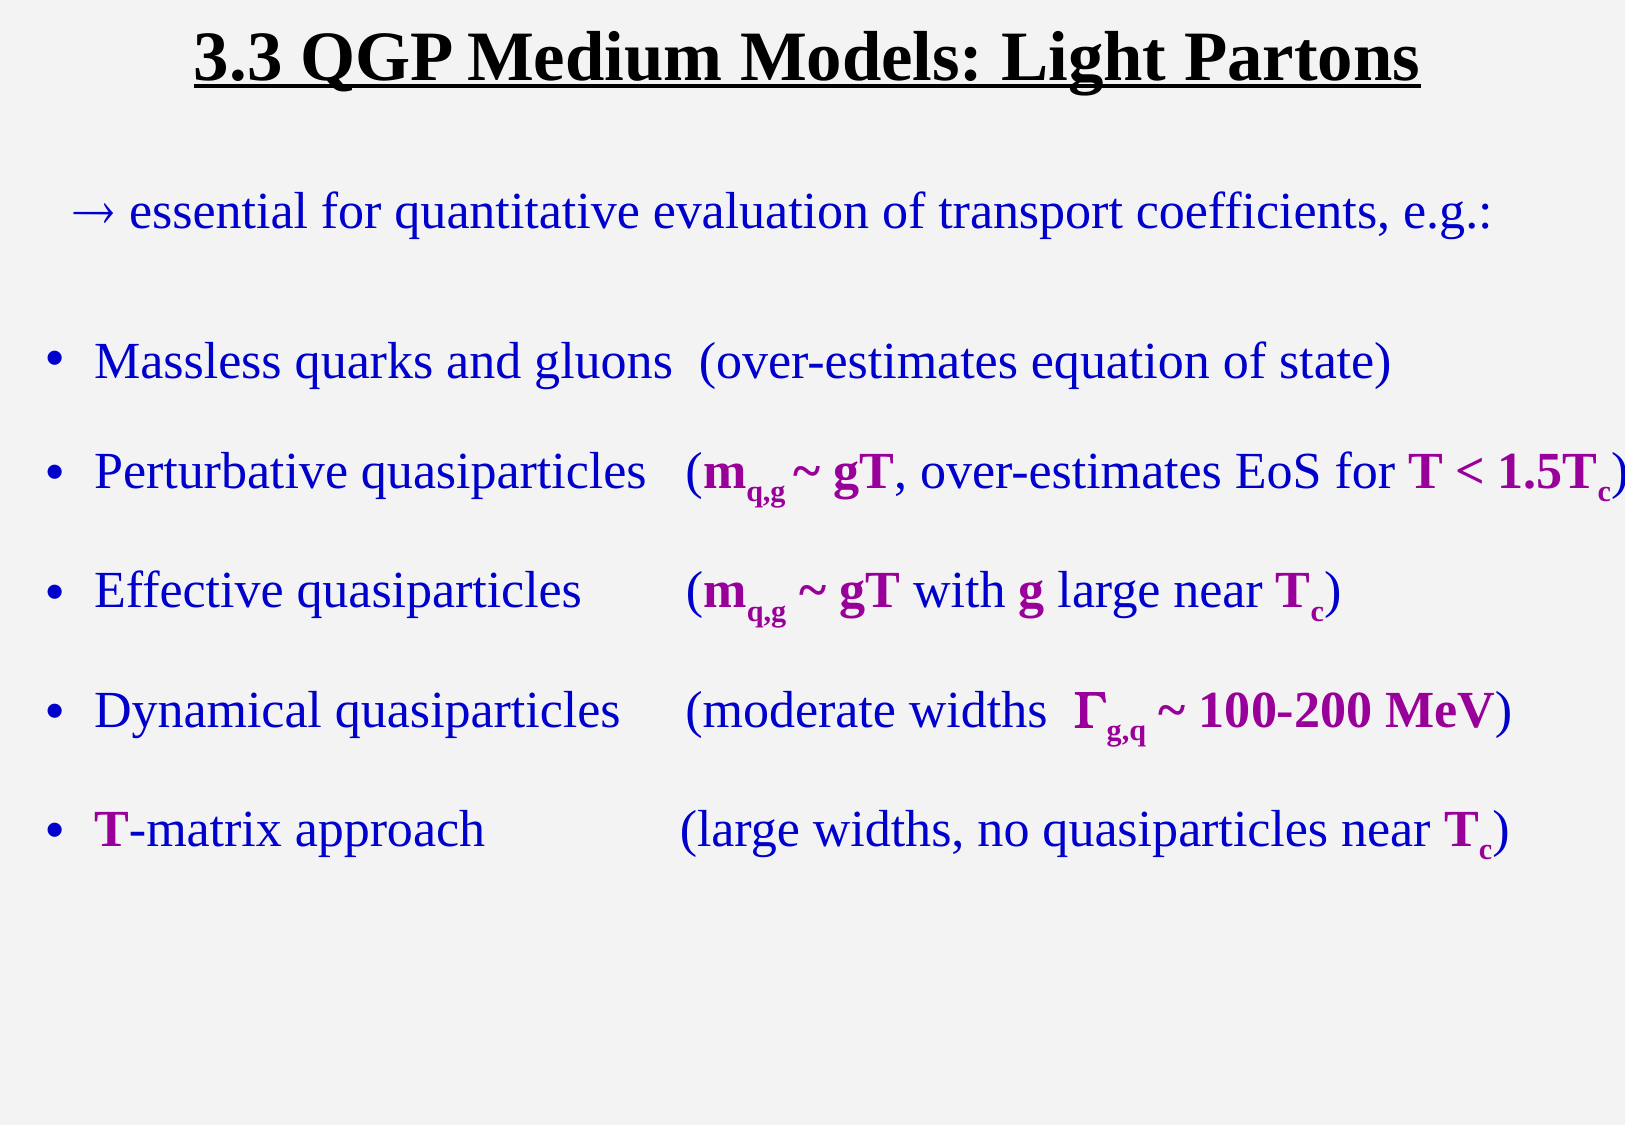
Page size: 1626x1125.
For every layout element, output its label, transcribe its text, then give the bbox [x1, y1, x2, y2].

title 3.3 QGP Medium Models: Light Partons [0, 0, 1625, 126]
text_box Massless quarks and gluons (over-estimates equation of state) Perturbative quasiparticles (mq,g ~ gT, over-estimates EoS for T < 1.5Tc) Effective quasiparticles (mq,g ~ gT with g large near Tc) Dynamical quasiparticles (moderate widths Gg,q ~ 100-200 MeV) T-matrix approach (large widths, no quasiparticles near Tc) [30, 287, 1625, 873]
text_box  essential for quantitative evaluation of transport coefficients, e.g.: [46, 137, 1522, 246]
